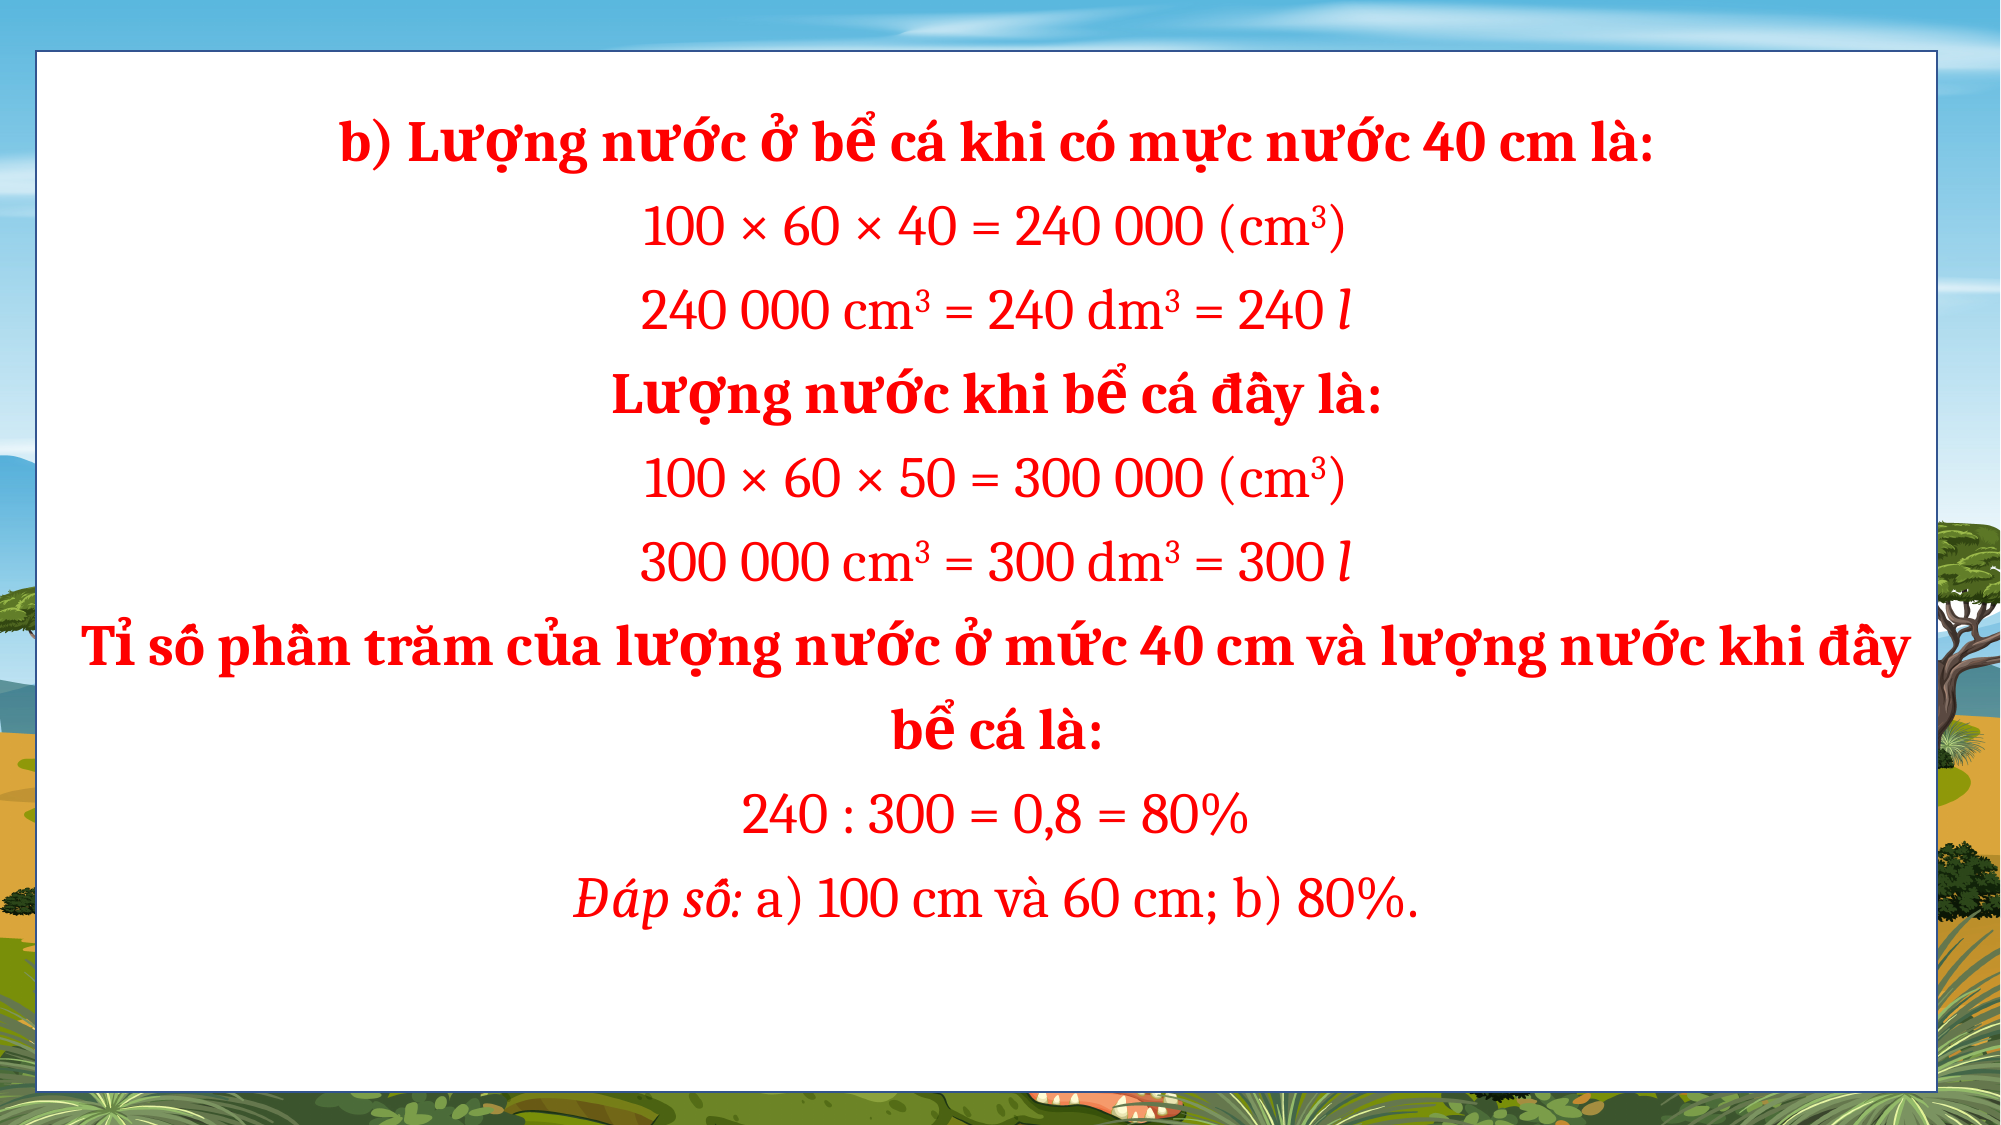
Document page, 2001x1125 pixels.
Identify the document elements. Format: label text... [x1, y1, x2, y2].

text_box b) Lượng nước ở bể cá khi có mực nước 40 cm là: 100 × 60 × 40 = 240 000 (cm3) 240 000 cm3 = 240 dm3 = 240 l Lượng nước khi bể cá đầy là: 100 × 60 × 50 = 300 000 (cm3) 300 000 cm3 = 300 dm3 = 300 l Tỉ số phần trăm của lượng nước ở mức 40 cm và lượng nước khi đầy bể cá là: 240 : 300 = 0,8 = 80% Đáp số: a) 100 cm và 60 cm; b) 80%. [64, 81, 1930, 937]
text_box [35, 50, 1938, 1093]
picture [0, 0, 2001, 1125]
